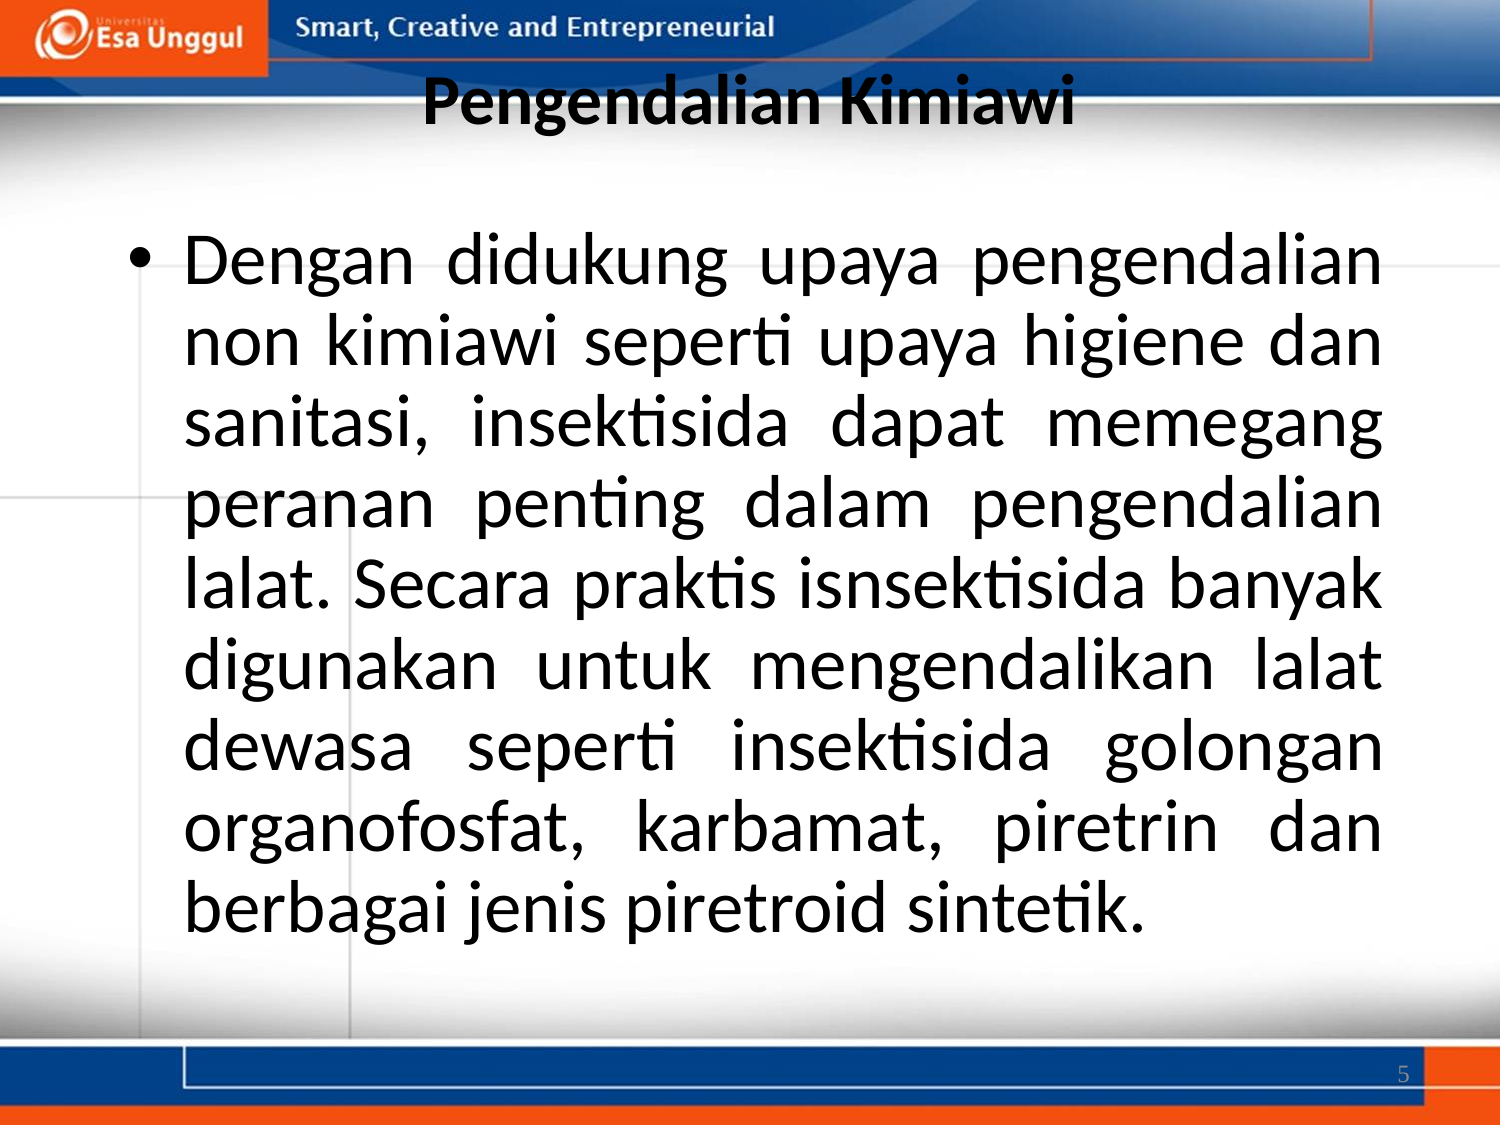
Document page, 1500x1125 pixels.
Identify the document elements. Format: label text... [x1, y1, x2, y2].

picture [0, 0, 1500, 1125]
title Pengendalian Kimiawi [75, 45, 1425, 233]
list Dengan didukung upaya pengendalian non kimiawi seperti upaya higiene dan sanitasi, insektisida dapat memegang peranan penting dalam pengendalian lalat. Secara praktis isnsektisida banyak digunakan untuk mengendalikan lalat dewasa seperti insektisida golongan organofosfat, karbamat, piretrin dan berbagai jenis piretroid sintetik. [112, 212, 1400, 1075]
slide_number 5 [1074, 1042, 1425, 1103]
